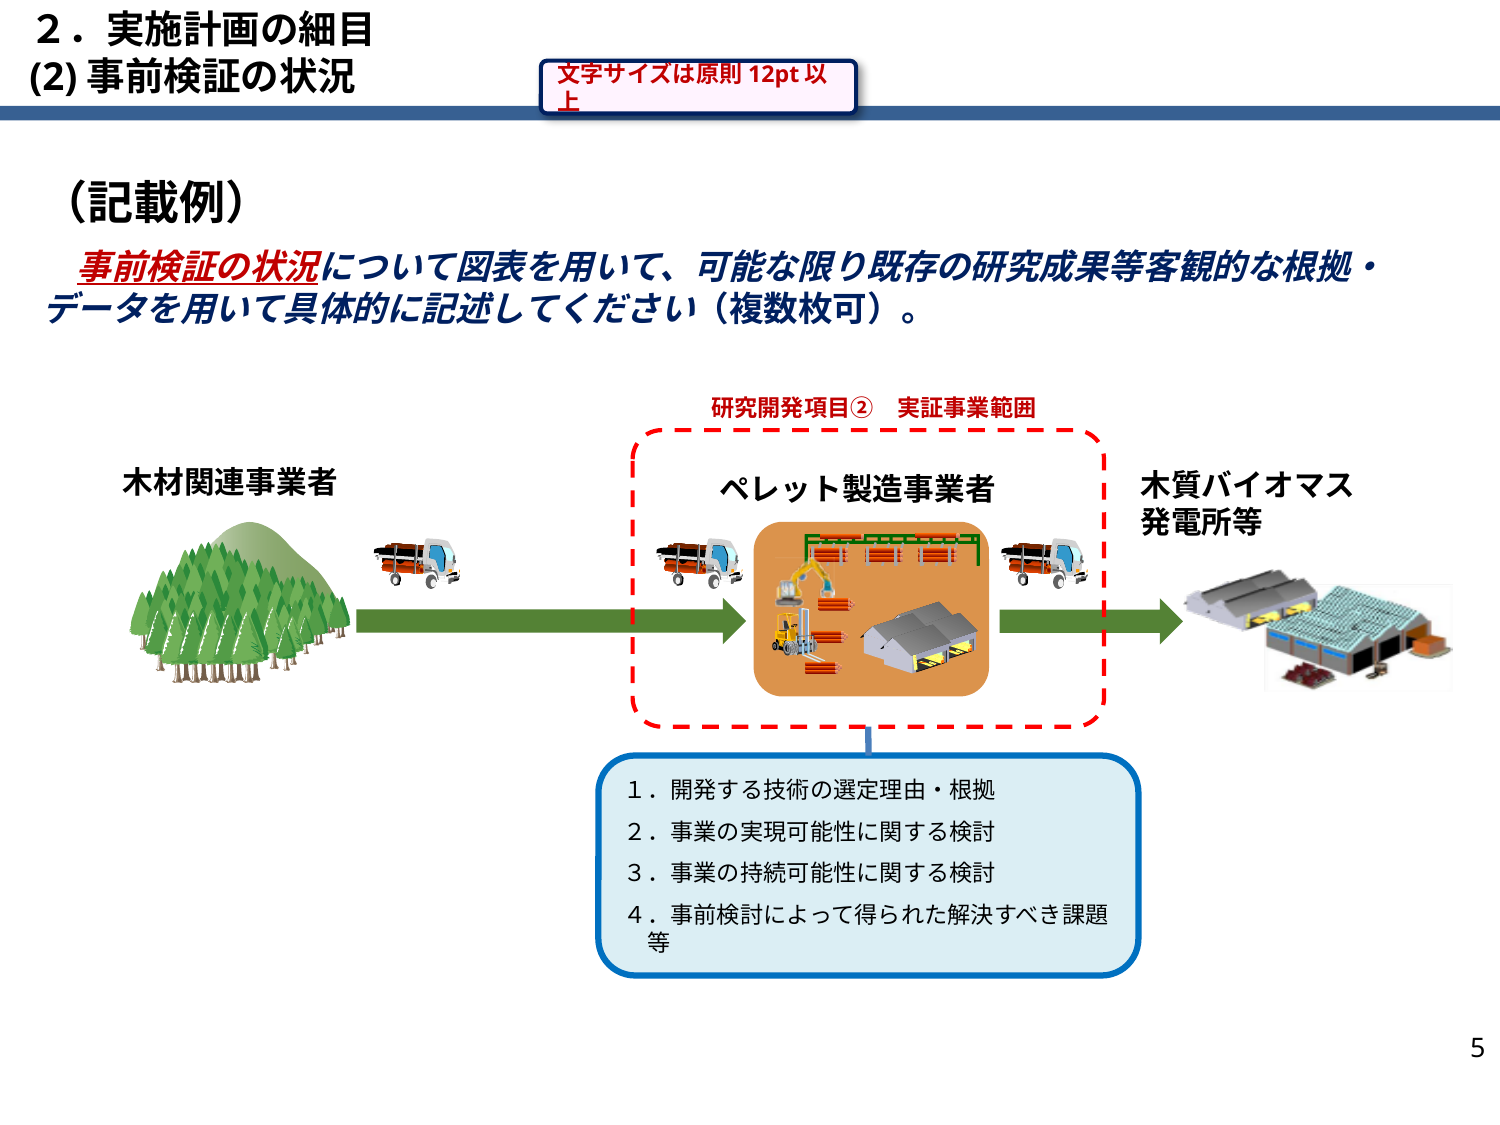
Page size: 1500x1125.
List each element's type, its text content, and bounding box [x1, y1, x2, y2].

text_box （記載例） [41, 172, 1236, 229]
picture [658, 535, 747, 599]
picture [376, 535, 464, 599]
text_box [356, 609, 632, 633]
text_box [630, 428, 1107, 729]
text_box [753, 521, 990, 697]
text_box 文字サイズは原則12pt以上 [538, 58, 859, 116]
text_box １．開発する技術の選定理由・根拠 ２．事業の実現可能性に関する検討 ３．事業の持続可能性に関する検討 ４．事前検討によって得られた解決すべき課題 等 [596, 753, 1141, 978]
text_box 木材関連事業者 [108, 455, 372, 508]
text_box 研究開発項目② 実証事業範囲 [696, 385, 1052, 429]
text_box [1105, 598, 1177, 645]
picture [128, 521, 352, 684]
title ２．実施計画の細目 (2)事前検証の状況 [29, 12, 1456, 92]
picture [1003, 535, 1091, 599]
text_box 5 [1397, 1030, 1486, 1067]
text_box 事前検証の状況について図表を用いて、可能な限り既存の研究成果等客観的な根拠・データを用いて具体的に記述してください（複数枚可）。 [42, 245, 1446, 329]
picture [1182, 569, 1454, 692]
text_box 木質バイオマス 発電所等 [1125, 458, 1500, 548]
